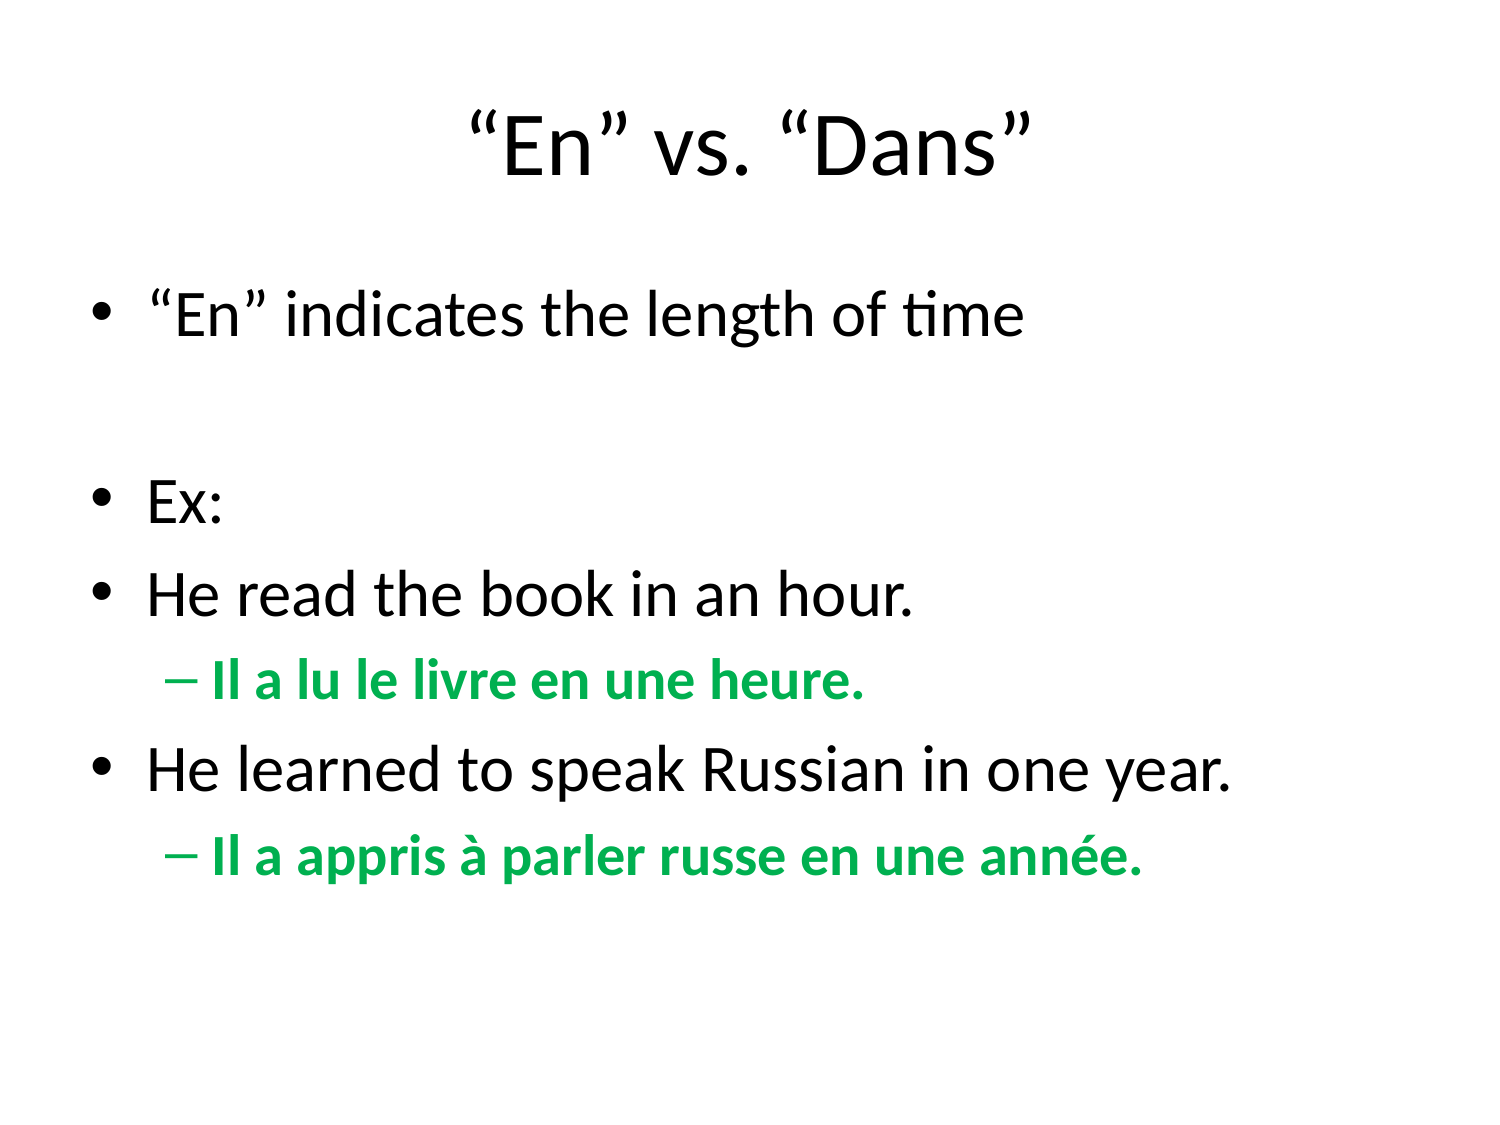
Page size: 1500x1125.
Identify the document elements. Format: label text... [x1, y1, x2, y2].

list “En” indicates the length of time Ex: He read the book in an hour. Il a lu le livre en une heure. He learned to speak Russian in one year. Il a appris à parler russe en une année. [75, 262, 1425, 1005]
title “En” vs. “Dans” [75, 45, 1425, 233]
